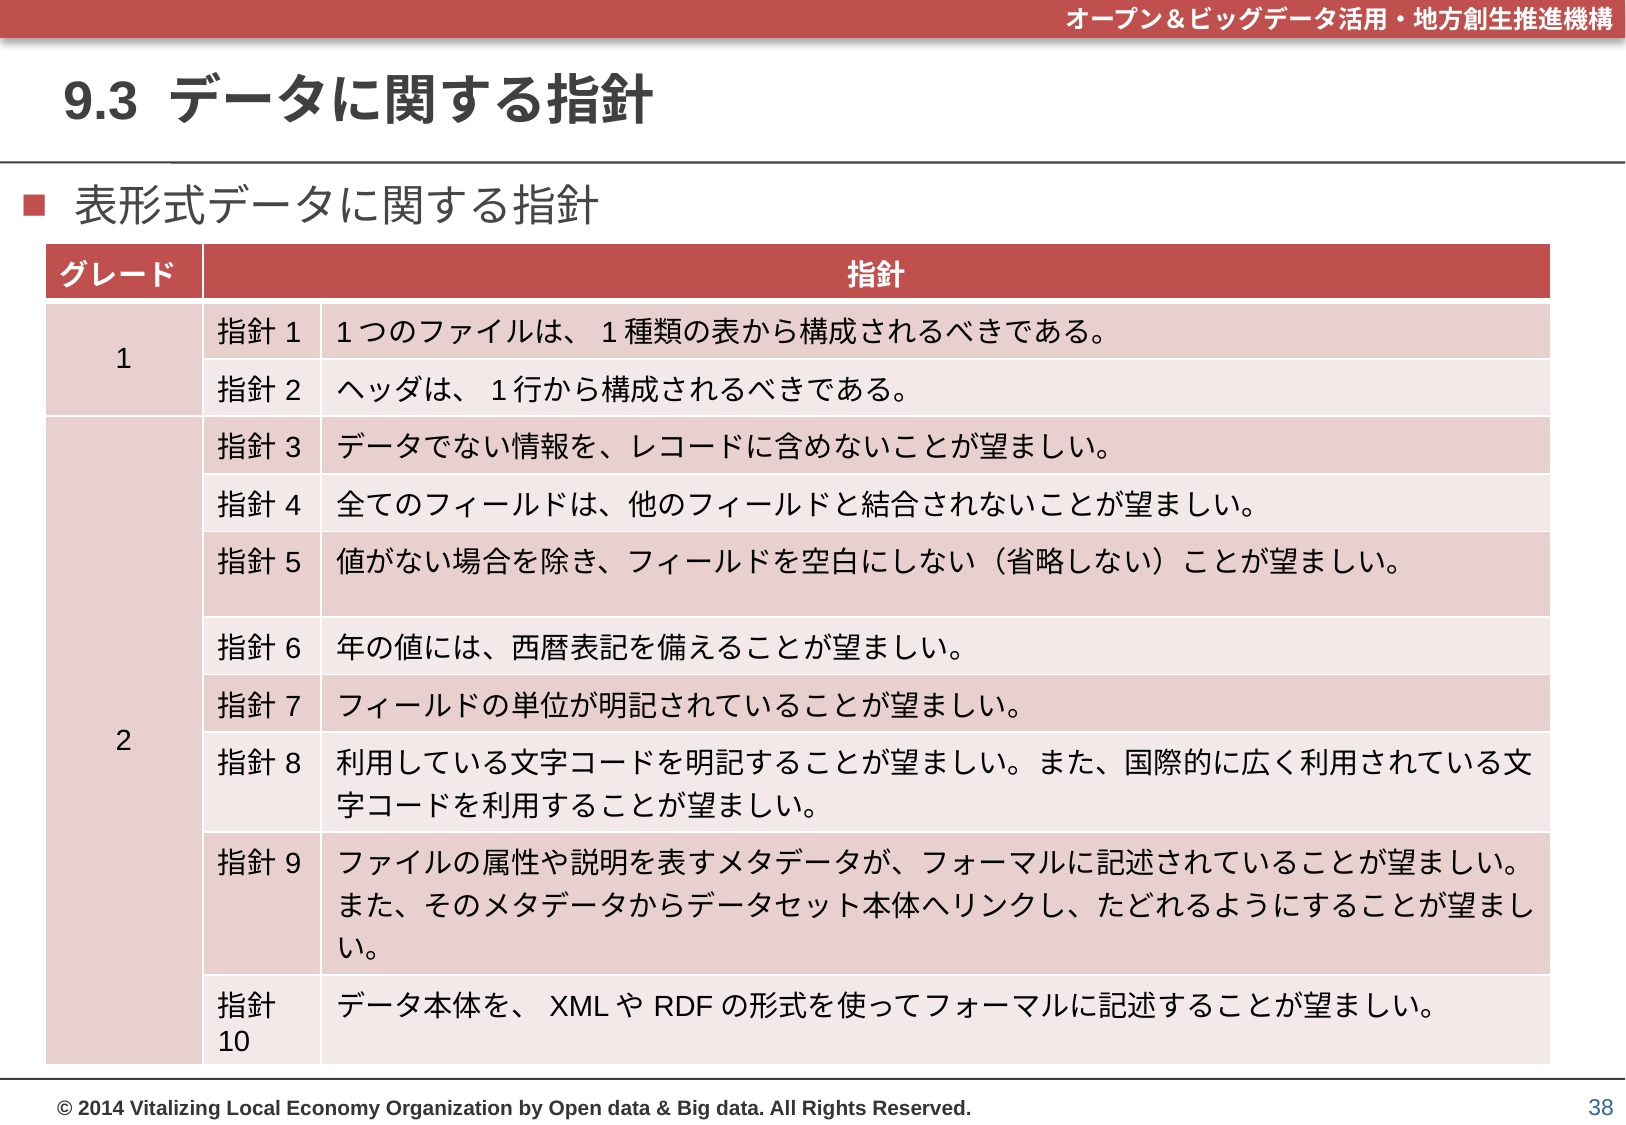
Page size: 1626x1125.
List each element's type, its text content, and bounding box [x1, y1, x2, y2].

table_cell 指針2 [204, 360, 320, 415]
title 9.3 データに関する指針 [63, 49, 1563, 146]
table_cell 指針5 [204, 532, 320, 616]
table_cell 指針8 [204, 733, 320, 831]
table_header グレード [46, 256, 202, 298]
table_cell 値がない場合を除き、フィールドを空白にしない（省略しない）ことが望ましい。 [322, 532, 1550, 616]
table_cell 1 [46, 304, 202, 415]
table_cell 指針6 [204, 618, 320, 674]
table_cell 全てのフィールドは、他のフィールドと結合されないことが望ましい。 [322, 475, 1550, 531]
table_cell 利用している文字コードを明記することが望ましい。また、国際的に広く利用されている文字コードを利用することが望ましい。 [322, 733, 1550, 831]
slide_number 38 [1557, 1082, 1625, 1125]
table_cell データでない情報を、レコードに含めないことが望ましい。 [322, 417, 1550, 473]
table_cell ヘッダは、1行から構成されるべきである。 [322, 360, 1550, 415]
table_cell 指針4 [204, 475, 320, 531]
table_header 指針 [204, 244, 1550, 298]
table_cell 指針1 [204, 304, 320, 358]
table_cell 指針9 [204, 833, 320, 974]
table_cell 指針7 [204, 675, 320, 731]
table_cell 1つのファイルは、1種類の表から構成されるべきである。 [322, 304, 1550, 358]
table_cell 指針10 [204, 976, 320, 1064]
table_cell 年の値には、西暦表記を備えることが望ましい。 [322, 618, 1550, 674]
table_cell ファイルの属性や説明を表すメタデータが、フォーマルに記述されていることが望ましい。また、そのメタデータからデータセット本体へリンクし、たどれるようにすることが望ましい。 [322, 833, 1550, 974]
table_cell 2 [46, 417, 202, 1064]
table_cell データ本体を、XMLやRDFの形式を使ってフォーマルに記述することが望ましい。 [322, 976, 1550, 1064]
list 表形式データに関する指針 [20, 172, 1528, 256]
table_cell 指針3 [204, 417, 320, 473]
table_cell フィールドの単位が明記されていることが望ましい。 [322, 675, 1550, 731]
